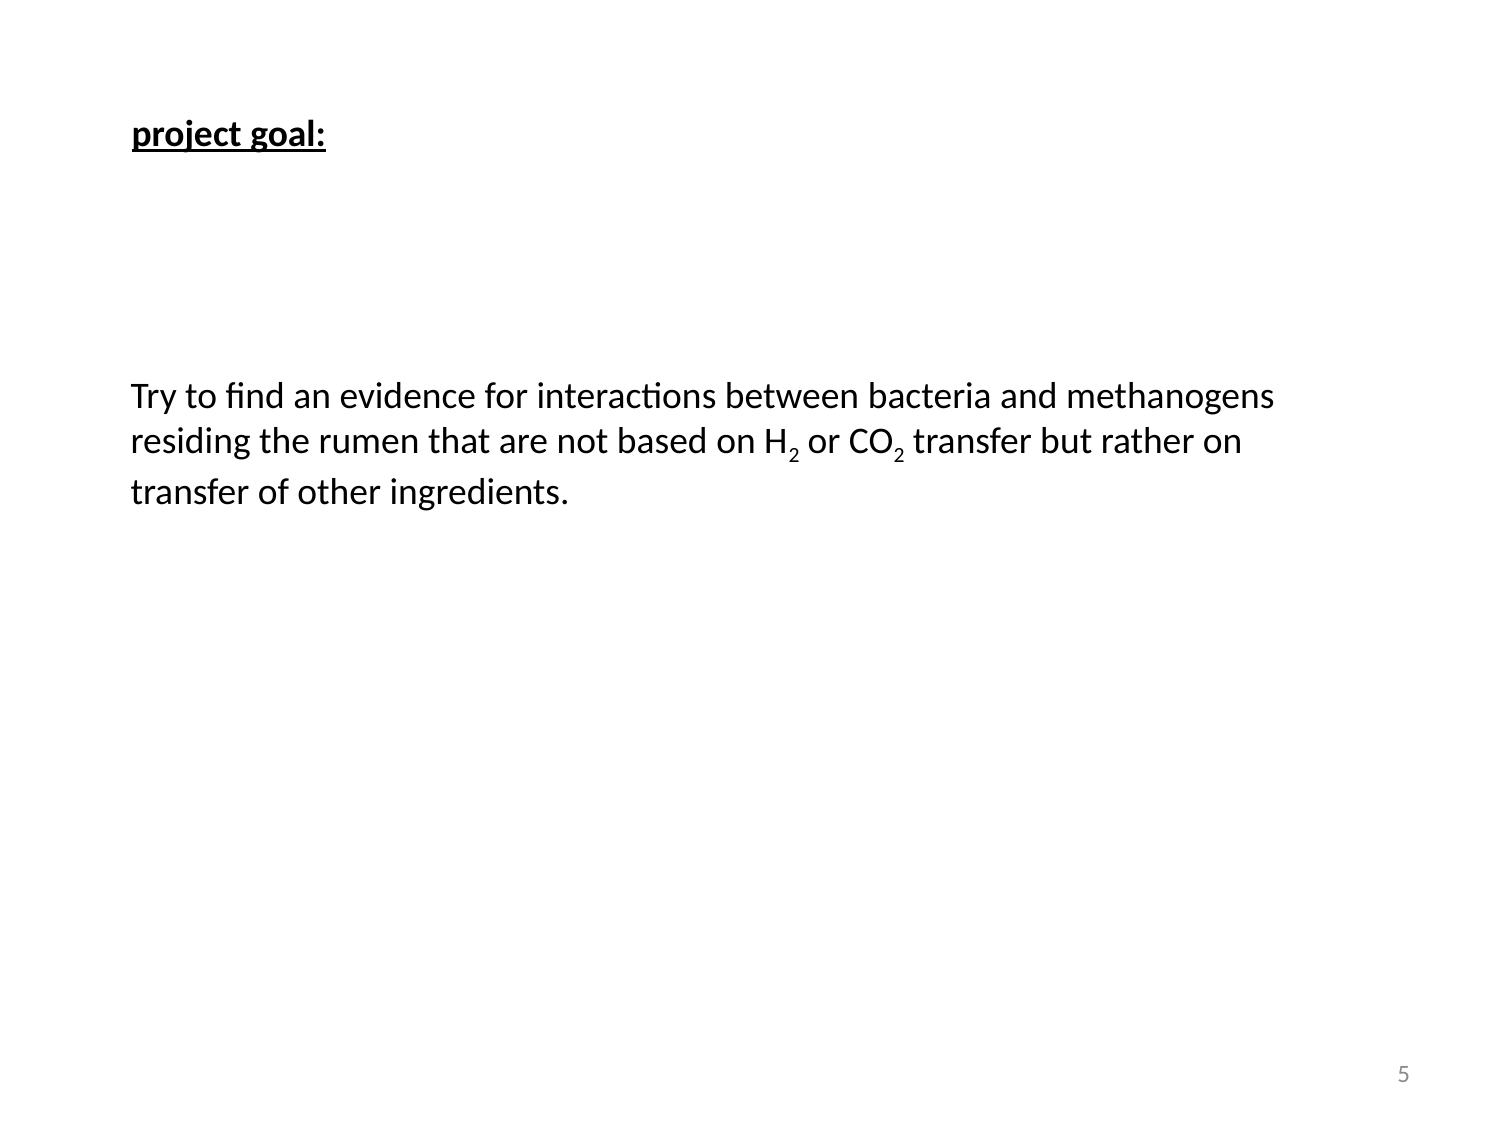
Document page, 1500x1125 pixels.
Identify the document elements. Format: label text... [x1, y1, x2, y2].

text_box Try to find an evidence for interactions between bacteria and methanogens residing the rumen that are not based on H2 or CO2 transfer but rather on transfer of other ingredients. [115, 318, 1321, 520]
text_box project goal: [116, 101, 342, 162]
slide_number 5 [1074, 1042, 1425, 1103]
